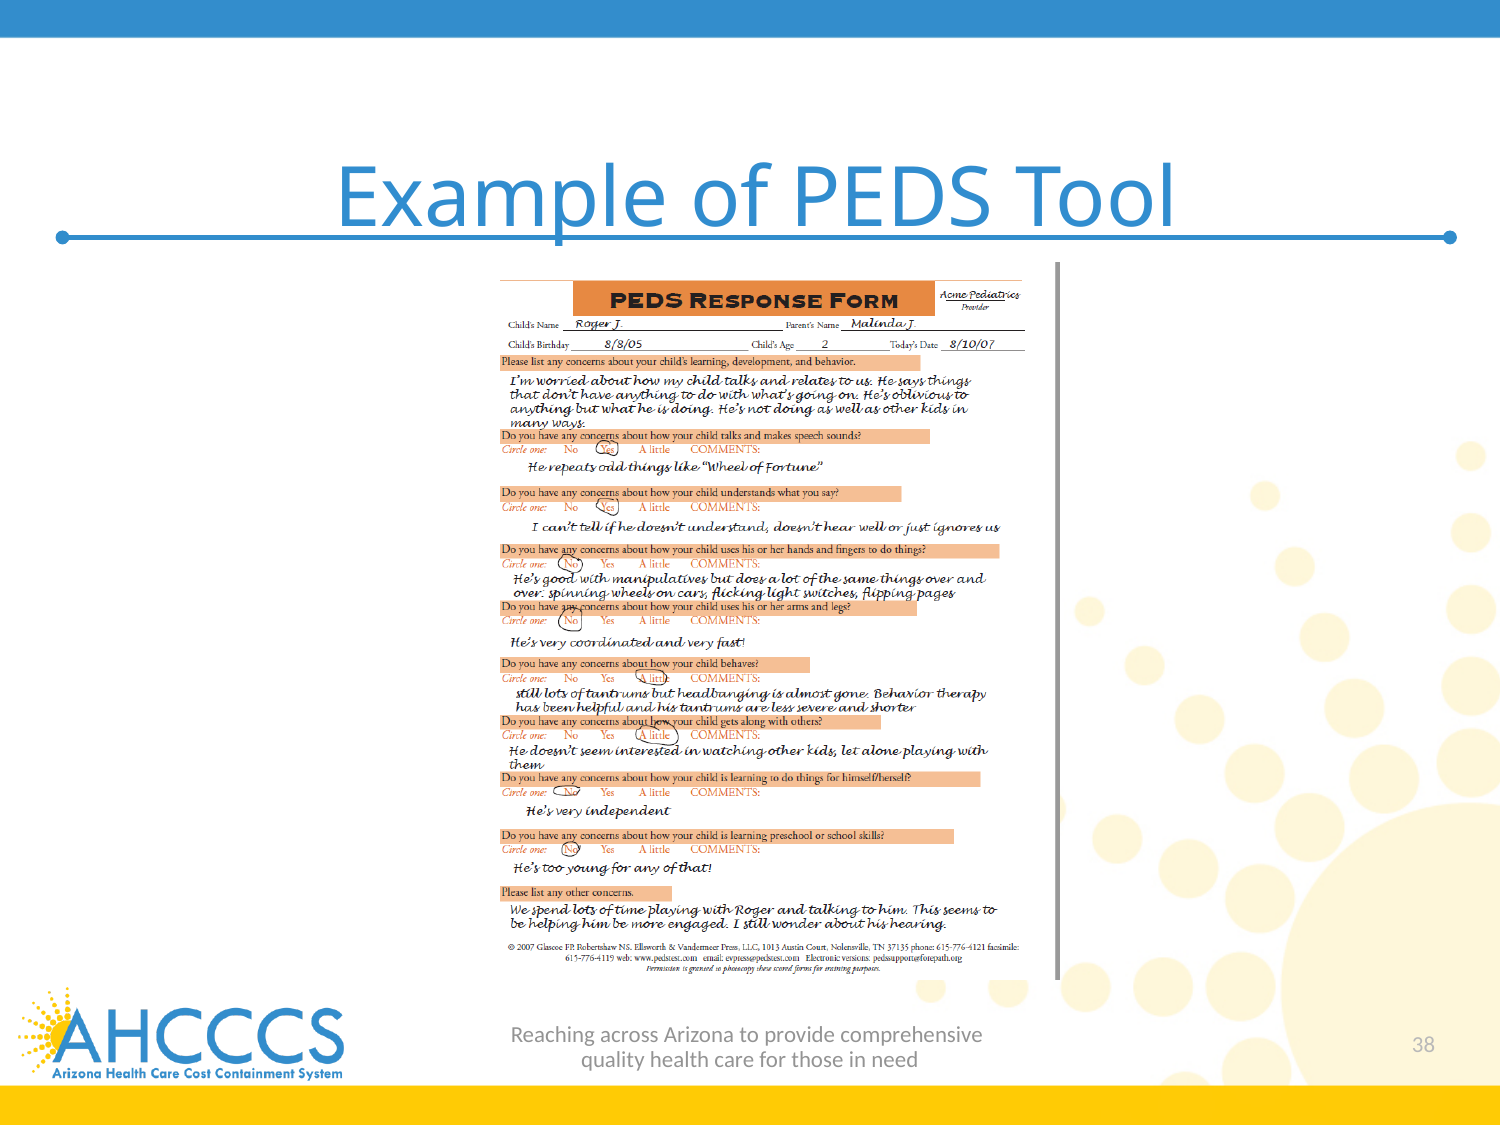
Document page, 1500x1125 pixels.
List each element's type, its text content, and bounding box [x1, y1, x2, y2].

title Example of PEDS Tool [75, 50, 1438, 250]
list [465, 262, 1060, 981]
picture [0, 1079, 1500, 1125]
footer Reaching across Arizona to provide comprehensive quality health care for those in need [0, 1016, 1500, 1079]
picture [0, 0, 1500, 1016]
